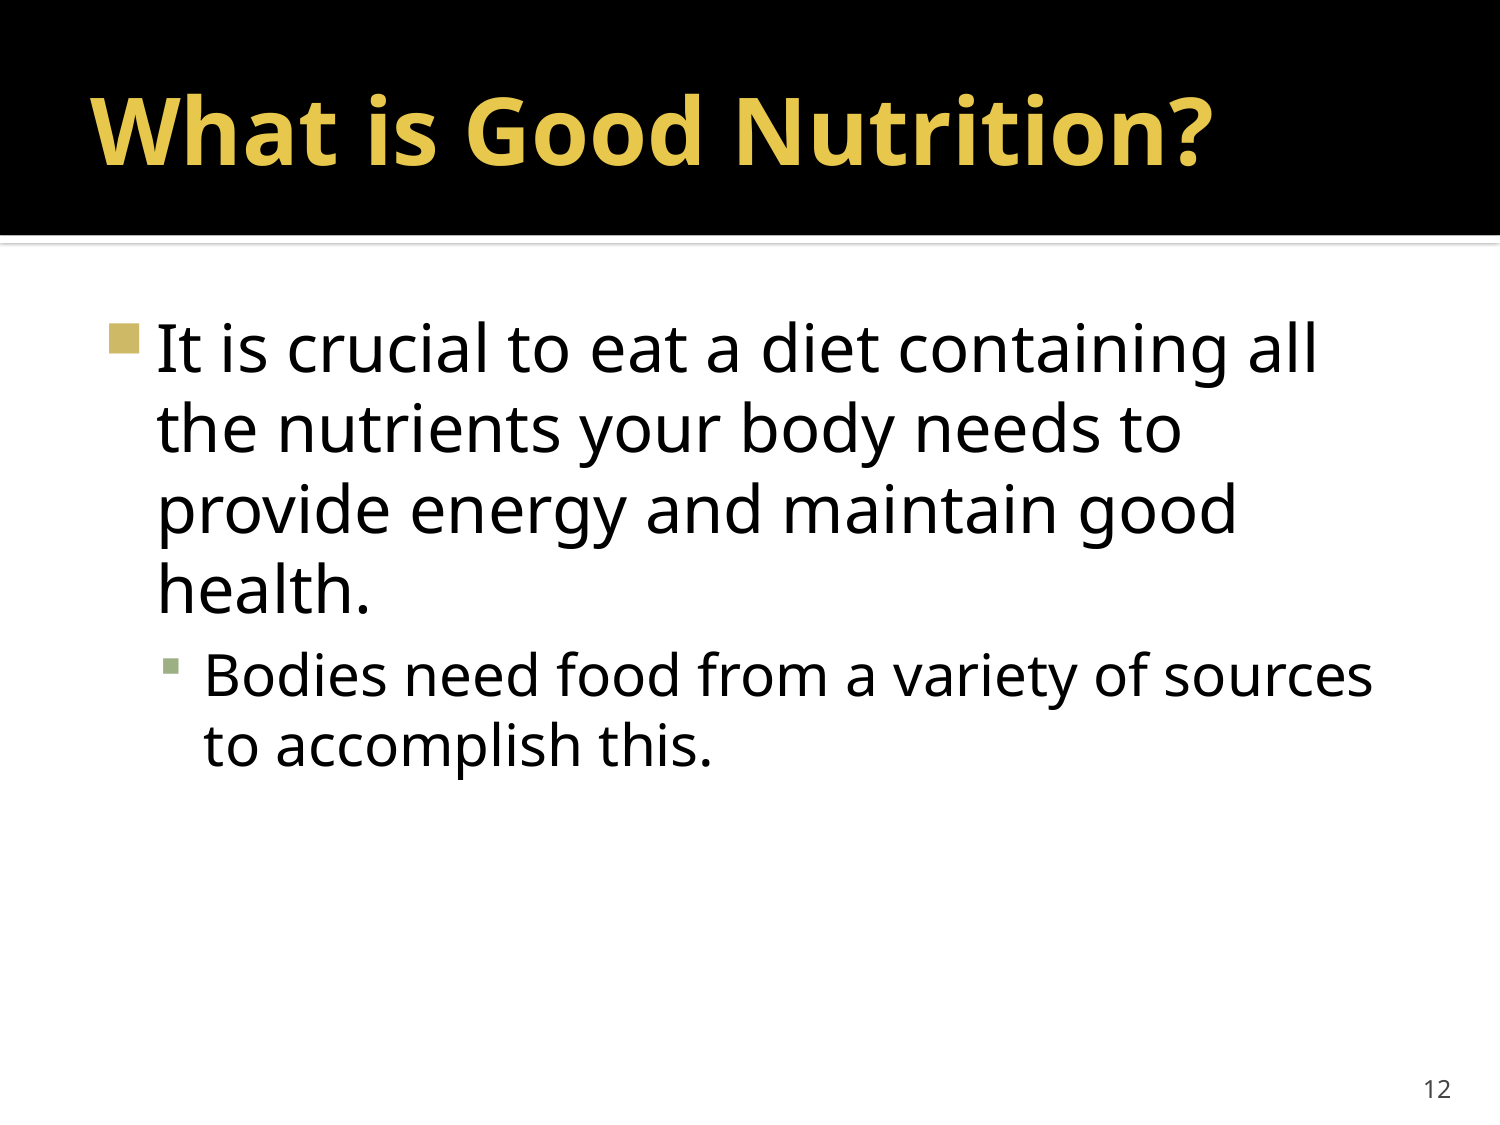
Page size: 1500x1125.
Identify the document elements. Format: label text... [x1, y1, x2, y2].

slide_number 12 [1345, 1062, 1467, 1108]
list It is crucial to eat a diet containing all the nutrients your body needs to provide energy and maintain good health. Bodies need food from a variety of sources to accomplish this. [75, 291, 1425, 1050]
title What is Good Nutrition? [75, 25, 1425, 231]
